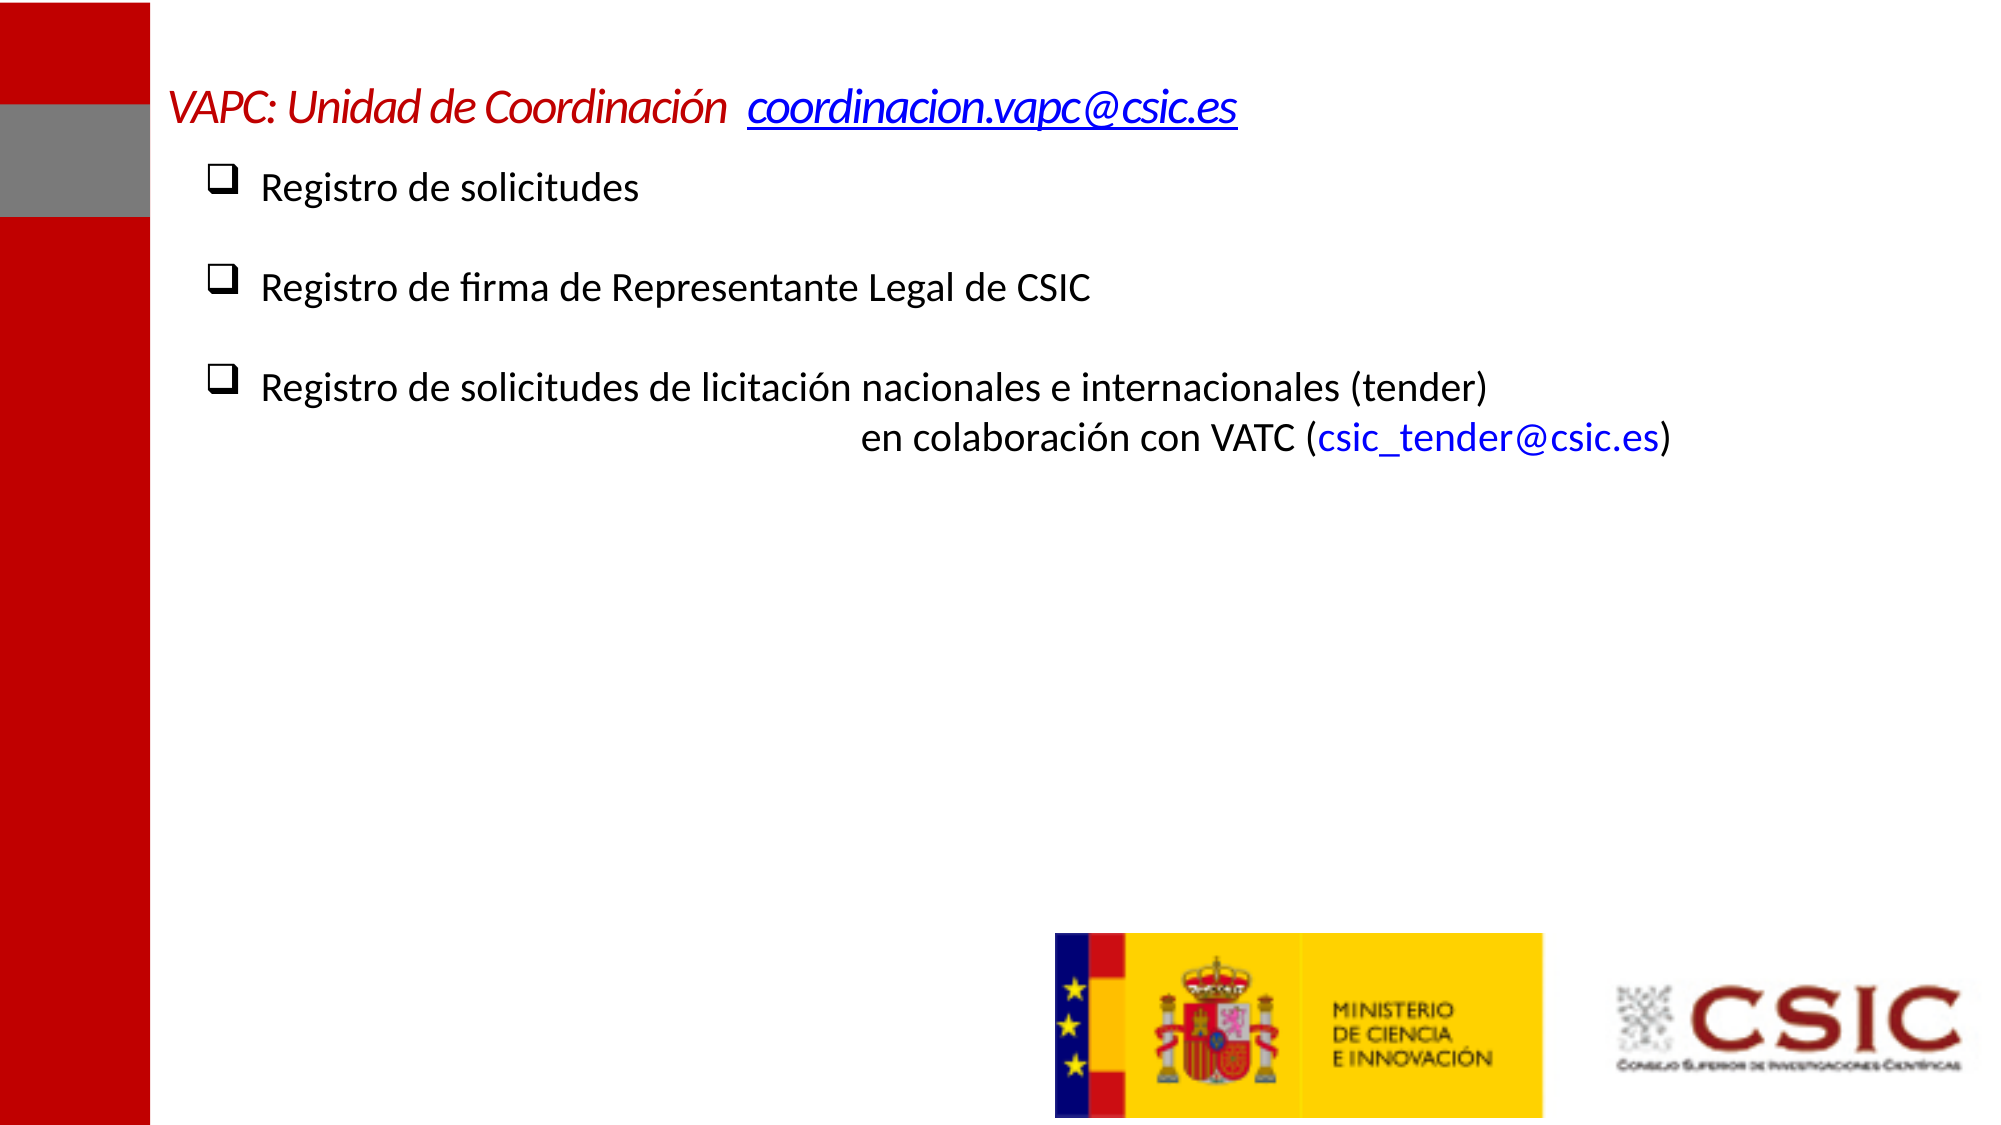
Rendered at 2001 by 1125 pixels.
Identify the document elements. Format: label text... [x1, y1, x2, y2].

picture [1055, 933, 2000, 1118]
subtitle Registro de solicitudes Registro de firma de Representante Legal de CSIC Registro de solicitudes de licitación nacionales e internacionales (tender) en colaboración con VATC (csic_tender@csic.es) [189, 152, 1934, 811]
title VAPC: Unidad de Coordinación coordinacion.vapc@csic.es [152, 30, 1812, 141]
